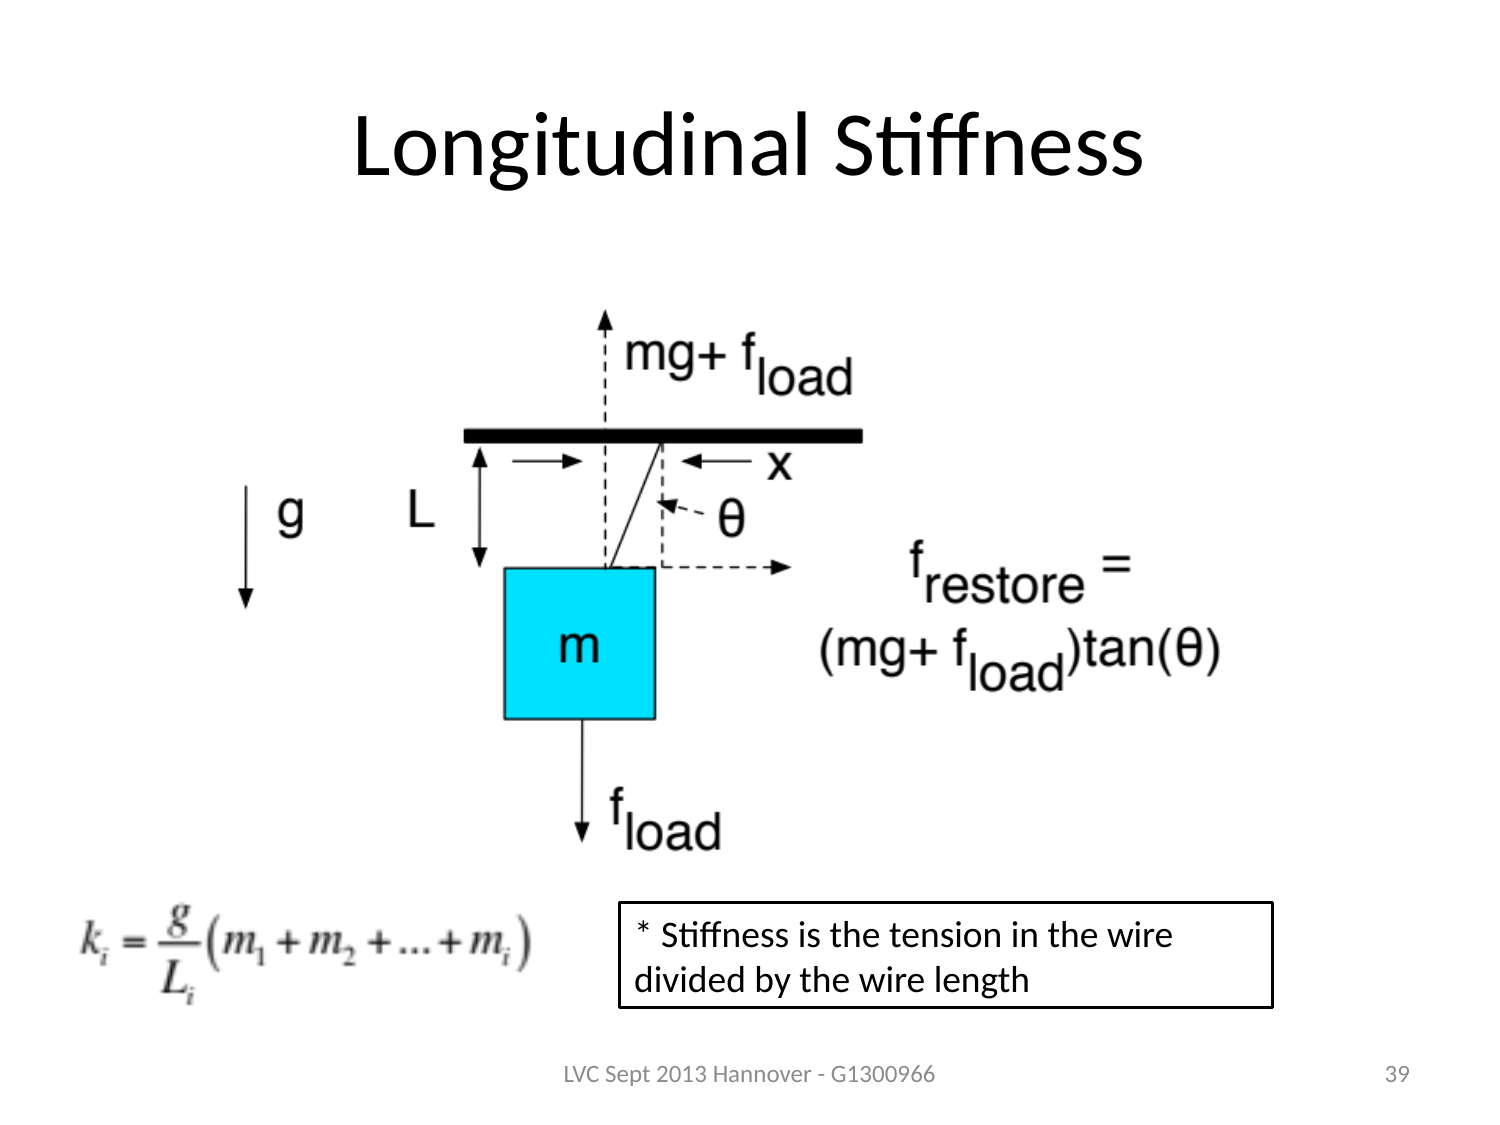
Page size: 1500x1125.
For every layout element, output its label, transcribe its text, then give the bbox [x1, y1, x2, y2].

text_box * Stiffness is the tension in the wire divided by the wire length [619, 902, 1273, 1008]
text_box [74, 878, 534, 1009]
picture [223, 276, 1241, 880]
title Longitudinal Stiffness [75, 45, 1425, 233]
footer LVC Sept 2013 Hannover - G1300966 [512, 1042, 988, 1103]
slide_number 39 [1074, 1042, 1425, 1103]
